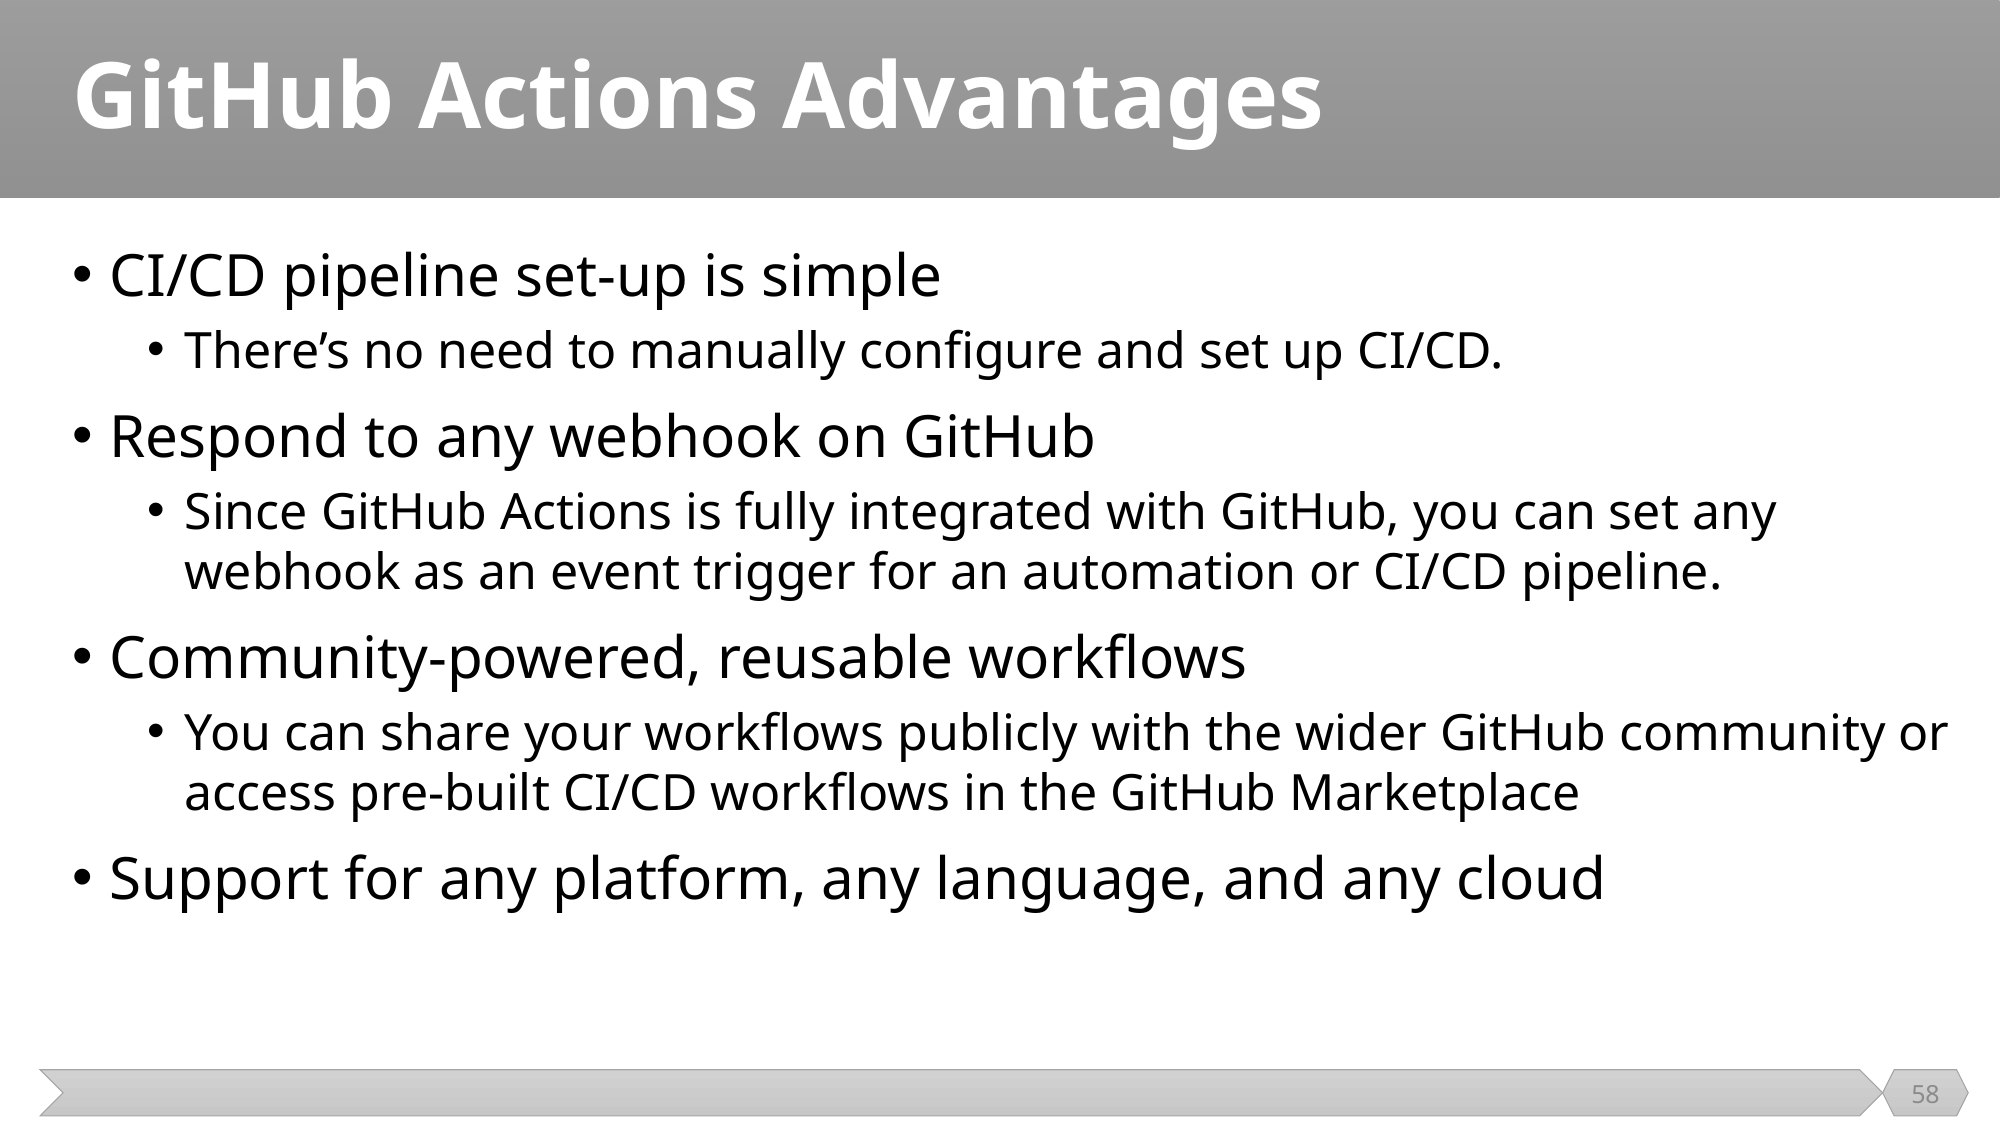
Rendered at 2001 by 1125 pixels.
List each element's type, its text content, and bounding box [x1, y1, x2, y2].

title GitHub Actions Advantages [56, 0, 1969, 199]
slide_number 58 [1882, 1065, 1969, 1125]
list CI/CD pipeline set-up is simple There’s no need to manually configure and set up CI/CD. Respond to any webhook on GitHub Since GitHub Actions is fully integrated with GitHub, you can set any webhook as an event trigger for an automation or CI/CD pipeline. Community-powered, reusable workflows You can share your workflows publicly with the wider GitHub community or access pre-built CI/CD workflows in the GitHub Marketplace Support for any platform, any language, and any cloud [56, 230, 1969, 1010]
